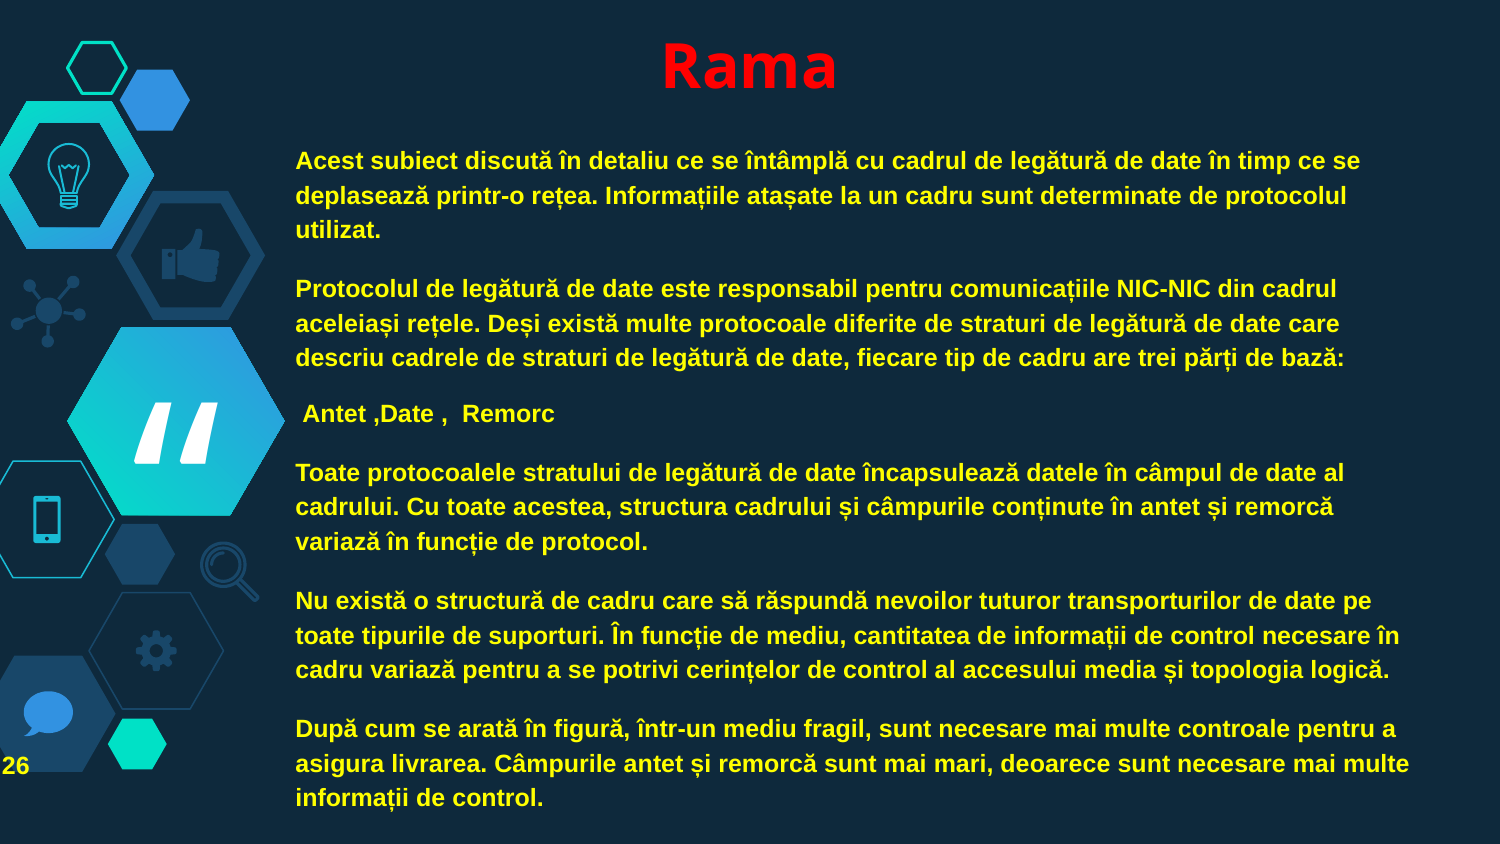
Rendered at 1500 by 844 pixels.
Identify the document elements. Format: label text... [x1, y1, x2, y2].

text_box Acest subiect discută în detaliu ce se întâmplă cu cadrul de legătură de date în timp ce se deplasează printr-o rețea. Informațiile atașate la un cadru sunt determinate de protocolul utilizat. Protocolul de legătură de date este responsabil pentru comunicațiile NIC-NIC din cadrul aceleiași rețele. Deși există multe protocoale diferite de straturi de legătură de date care descriu cadrele de straturi de legătură de date, fiecare tip de cadru are trei părți de bază: Antet ,Date , Remorc Toate protocoalele stratului de legătură de date încapsulează datele în câmpul de date al cadrului. Cu toate acestea, structura cadrului și câmpurile conținute în antet și remorcă variază în funcție de protocol. Nu există o structură de cadru care să răspundă nevoilor tuturor transporturilor de date pe toate tipurile de suporturi. În funcție de mediu, cantitatea de informații de control necesare în cadru variază pentru a se potrivi cerințelor de control al accesului media și topologia logică. După cum se arată în figură, într-un mediu fragil, sunt necesare mai multe controale pentru a asigura livrarea. Câmpurile antet și remorcă sunt mai mari, deoarece sunt necesare mai multe informații de control. [280, 125, 1440, 618]
slide_number 26 [0, 734, 77, 794]
text_box Rama [503, 0, 996, 493]
